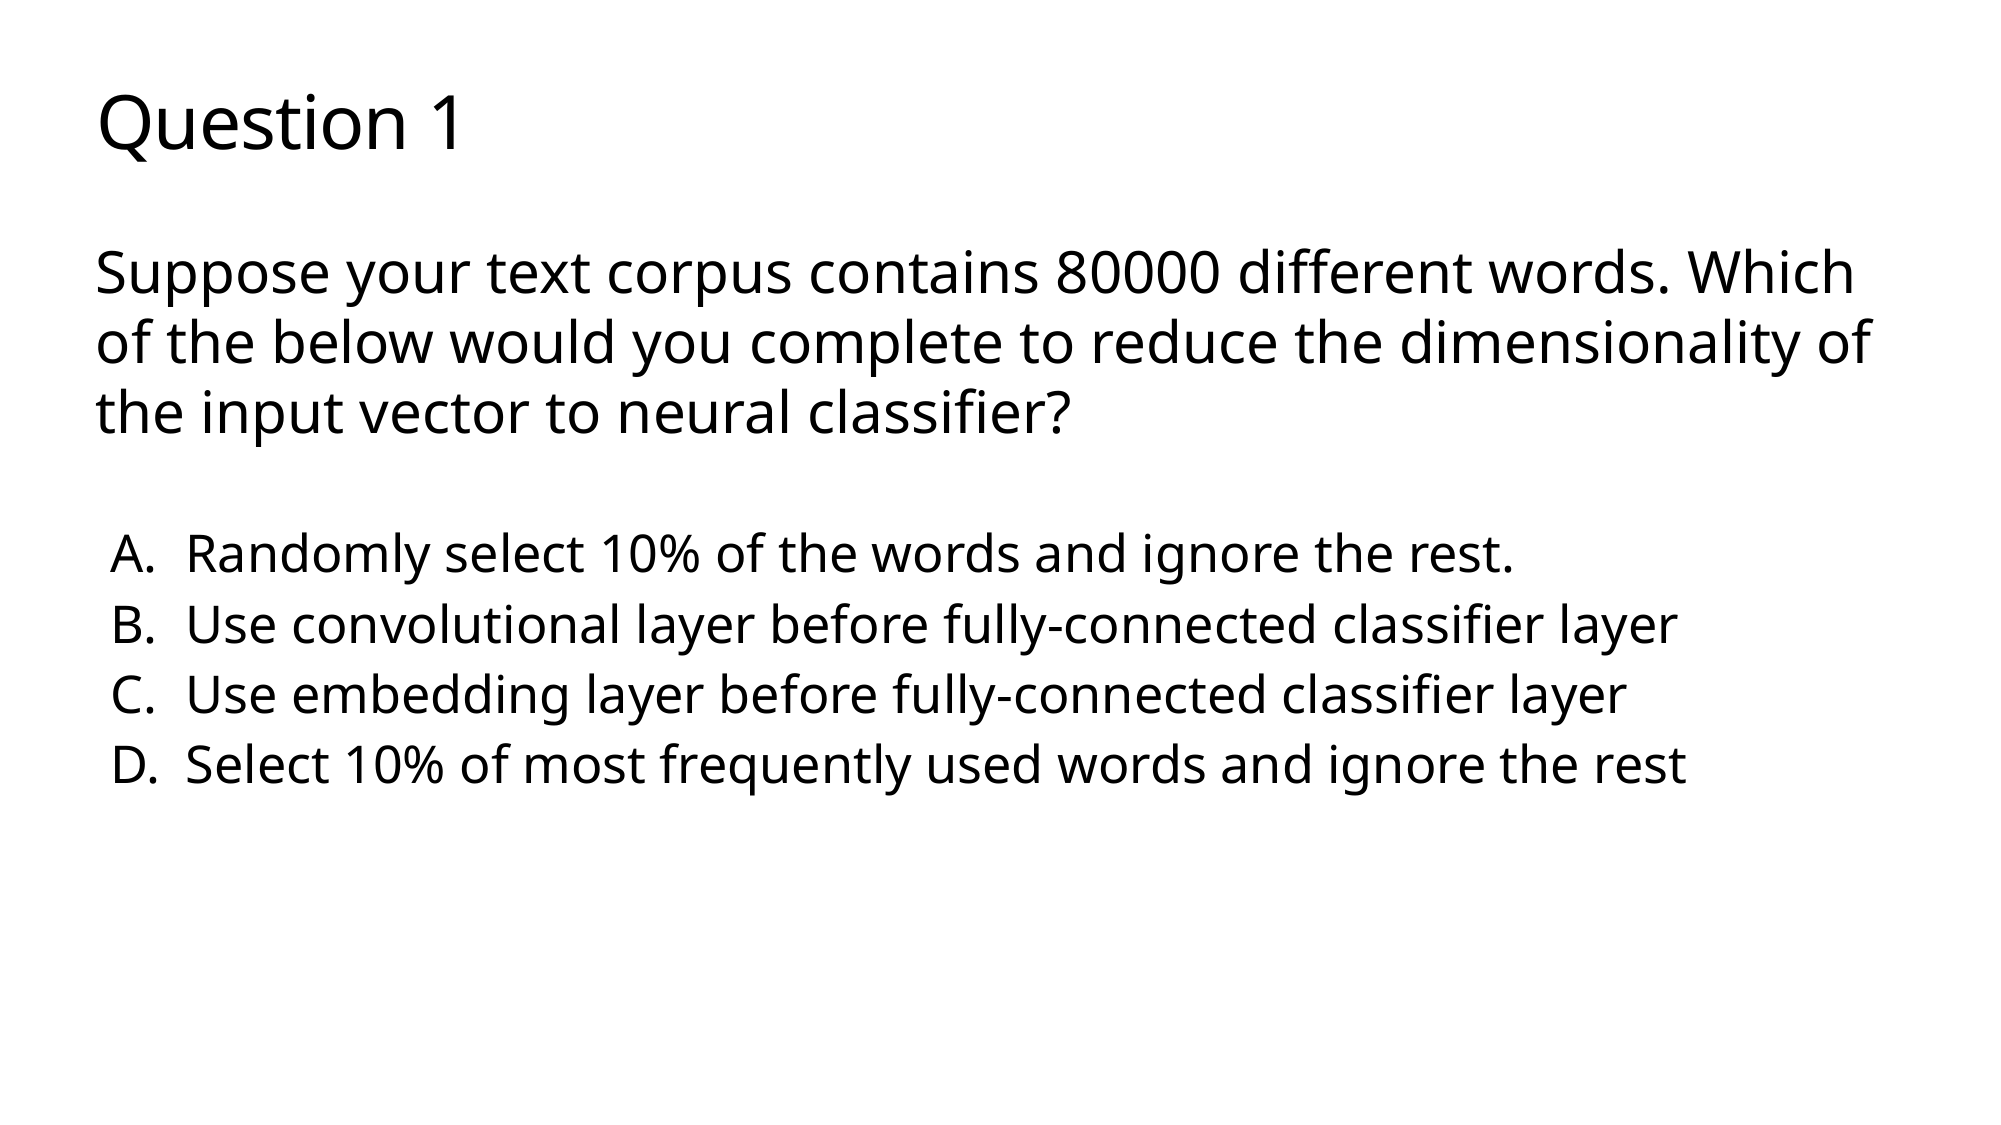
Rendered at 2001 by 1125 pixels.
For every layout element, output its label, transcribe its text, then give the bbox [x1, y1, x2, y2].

text_box Randomly select 10% of the words and ignore the rest. Use convolutional layer before fully-connected classifier layer Use embedding layer before fully-connected classifier layer Select 10% of most frequently used words and ignore the rest [95, 512, 1905, 1058]
list Suppose your text corpus contains 80000 different words. Which of the below would you complete to reduce the dimensionality of the input vector to neural classifier? [95, 235, 1904, 446]
title Question 1 [96, 75, 1904, 165]
